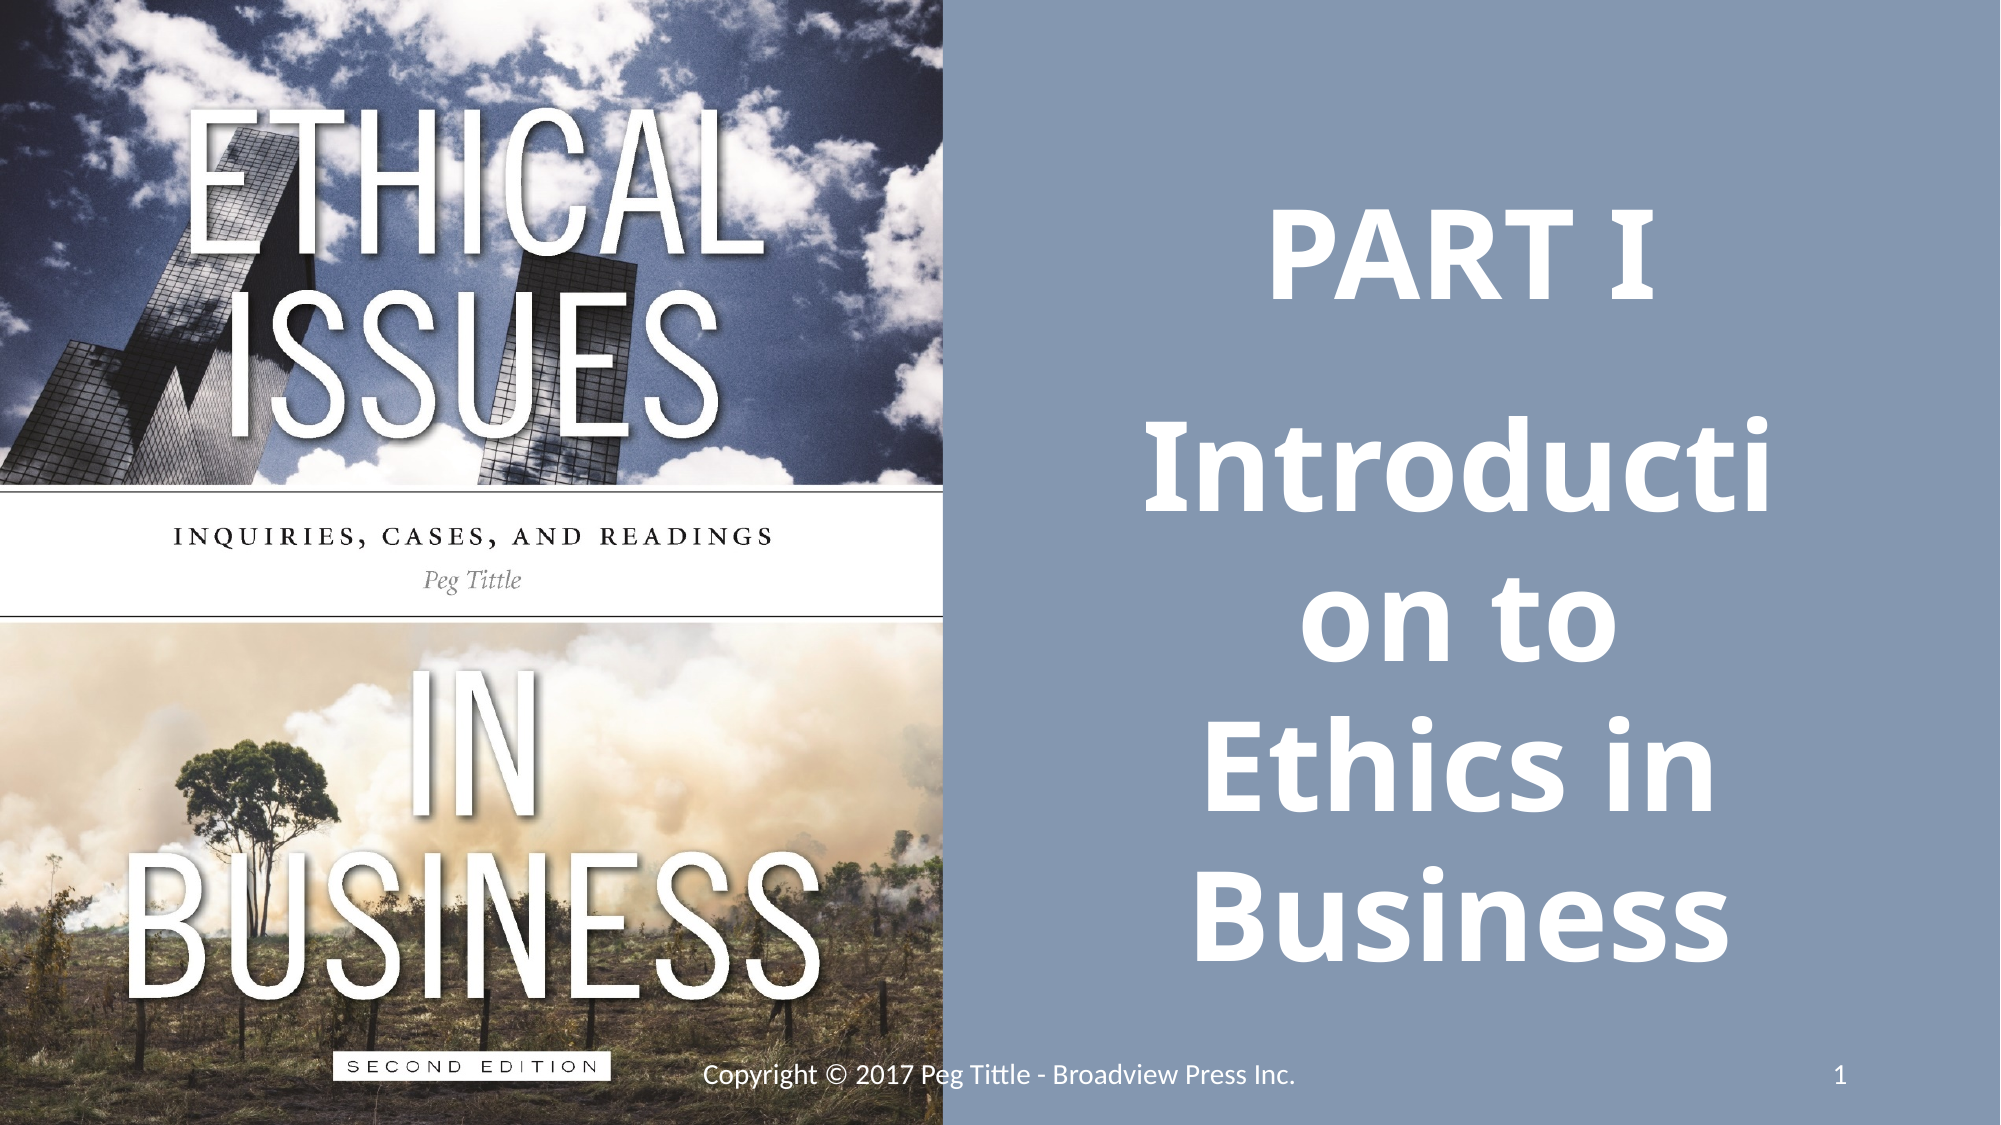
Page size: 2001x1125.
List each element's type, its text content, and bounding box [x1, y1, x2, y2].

text_box PART I Introduction to Ethics in Business [1125, 166, 1795, 994]
footer Copyright © 2017 Peg Tittle - Broadview Press Inc. [943, 1042, 1338, 1103]
picture [0, 0, 943, 1125]
slide_number 1 [1412, 1042, 1863, 1103]
text_box [943, 0, 2000, 1125]
